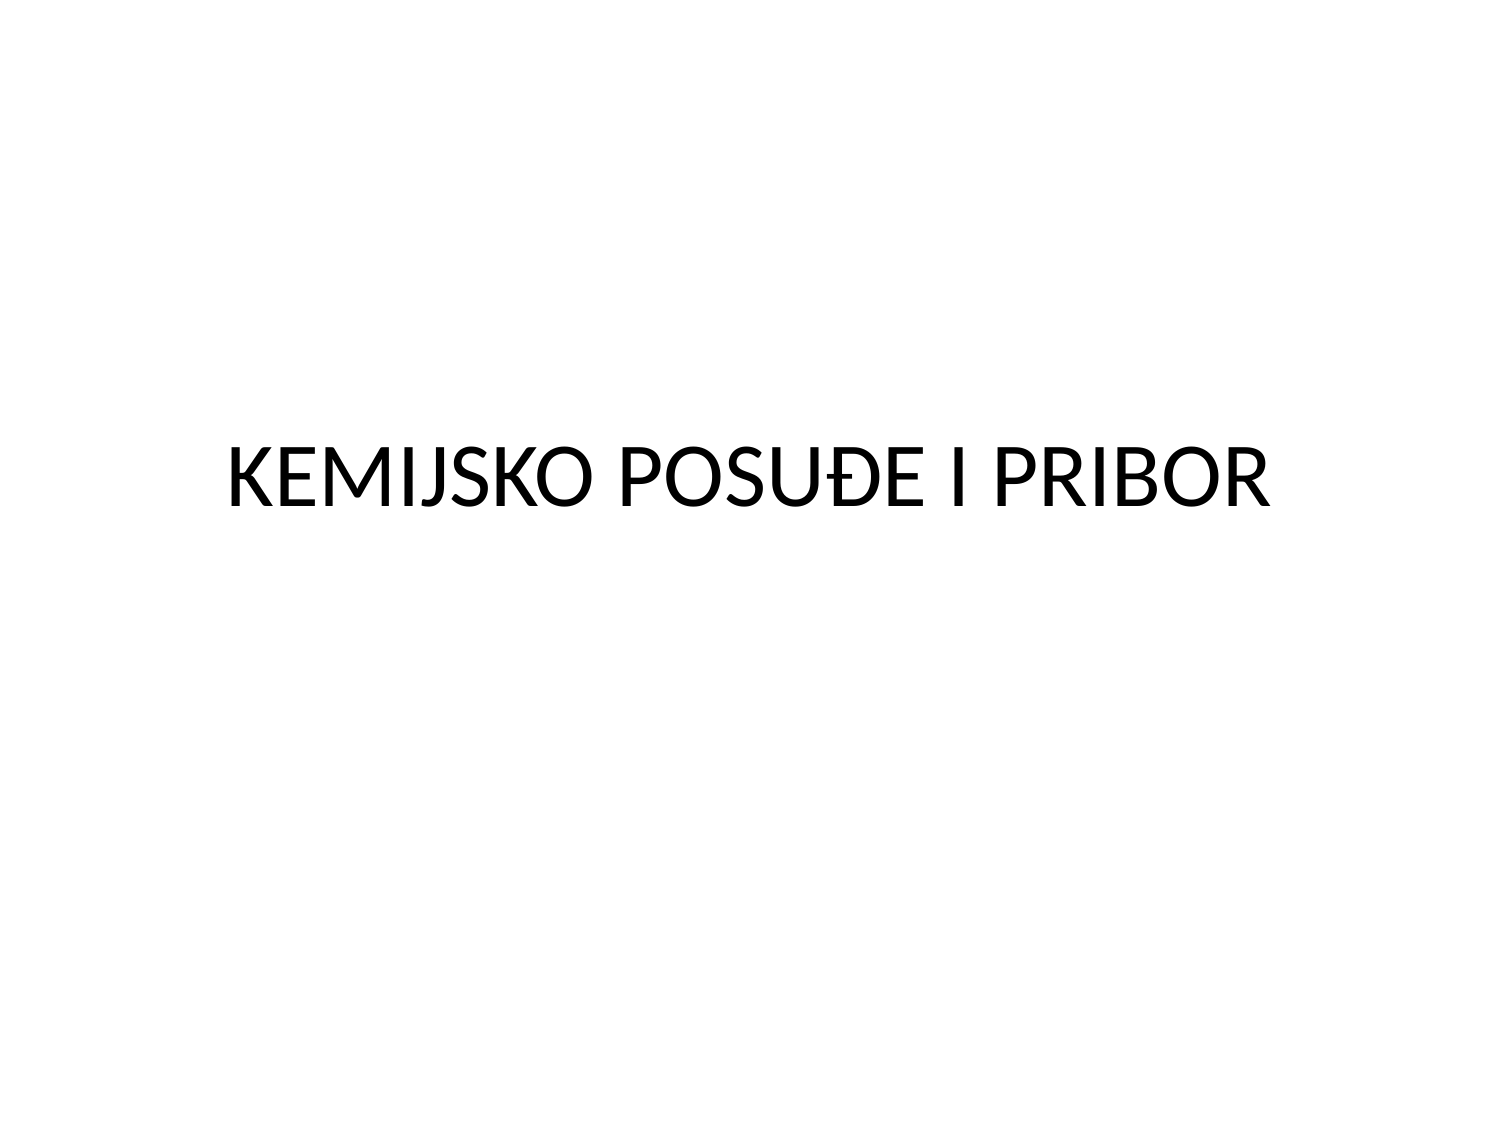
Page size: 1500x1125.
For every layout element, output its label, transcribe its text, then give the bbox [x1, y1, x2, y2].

title KEMIJSKO POSUĐE I PRIBOR [112, 349, 1388, 591]
